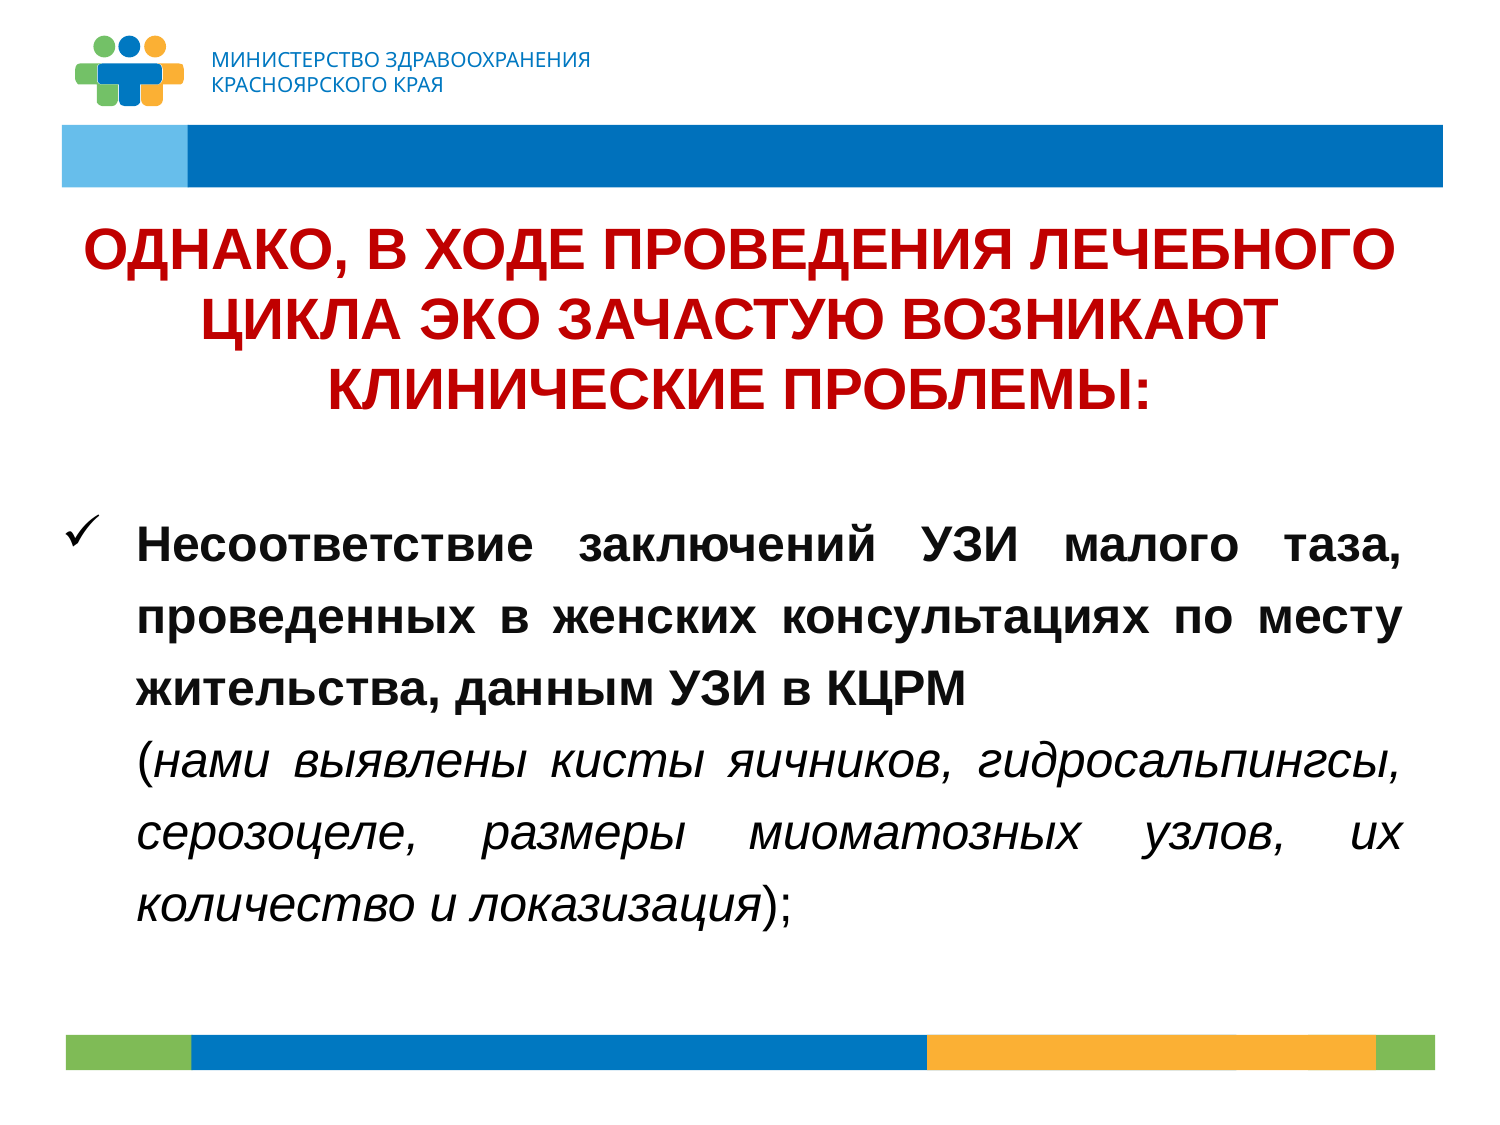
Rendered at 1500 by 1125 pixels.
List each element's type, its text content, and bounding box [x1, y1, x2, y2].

title ОДНАКО, В ХОДЕ ПРОВЕДЕНИЯ ЛЕЧЕБНОГО ЦИКЛА ЭКО ЗАЧАСТУЮ ВОЗНИКАЮТ КЛИНИЧЕСКИЕ ПРОБЛЕМЫ: [52, 187, 1428, 446]
list Несоответствие заключений УЗИ малого таза, проведенных в женских консультациях по месту жительства, данным УЗИ в КЦРМ (нами выявлены кисты яичников, гидросальпингсы, серозоцеле, размеры миоматозных узлов, их количество и локазизация); [46, 491, 1419, 844]
